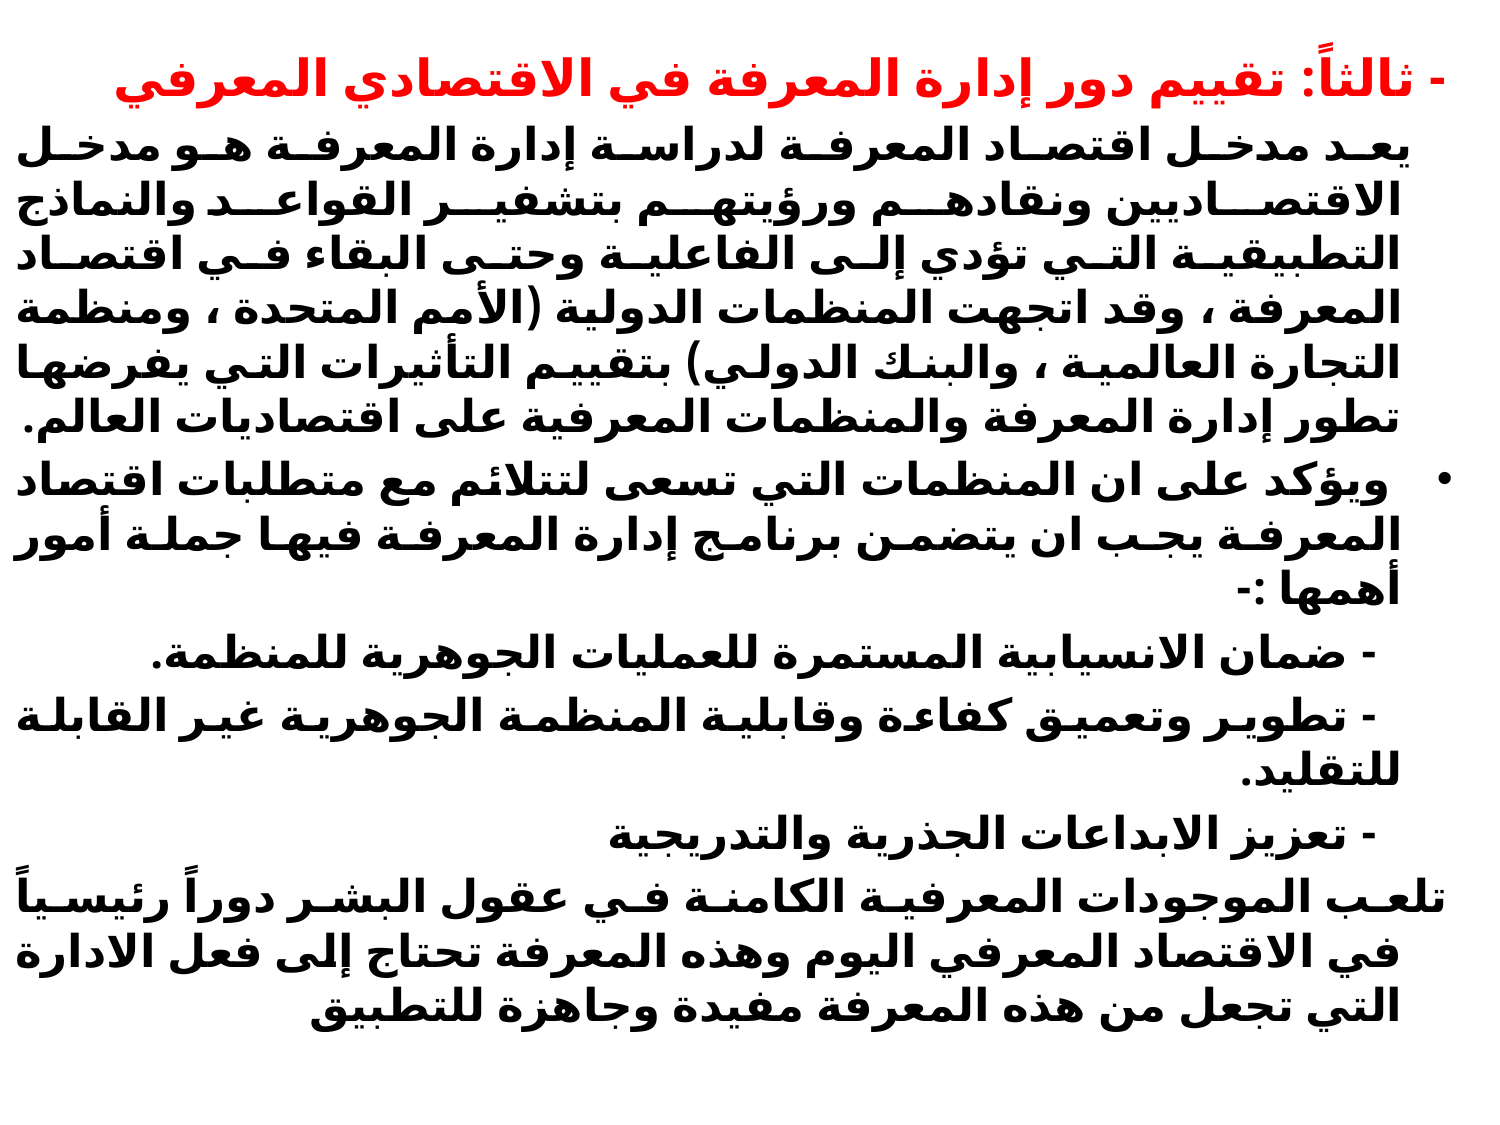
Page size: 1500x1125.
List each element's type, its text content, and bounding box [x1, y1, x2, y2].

list - ثالثاً: تقييم دور إدارة المعرفة في الاقتصادي المعرفي يعد مدخل اقتصاد المعرفة لدراسة إدارة المعرفة هو مدخل الاقتصاديين ونقادهم ورؤيتهم بتشفير القواعد والنماذج التطبيقية التي تؤدي إلى الفاعلية وحتى البقاء في اقتصاد المعرفة ، وقد اتجهت المنظمات الدولية (الأمم المتحدة ، ومنظمة التجارة العالمية ، والبنك الدولي) بتقييم التأثيرات التي يفرضها تطور إدارة المعرفة والمنظمات المعرفية على اقتصاديات العالم. ويؤكد على ان المنظمات التي تسعى لتتلائم مع متطلبات اقتصاد المعرفة يجب ان يتضمن برنامج إدارة المعرفة فيها جملة أمور أهمها :- - ضمان الانسيابية المستمرة للعمليات الجوهرية للمنظمة. - تطوير وتعميق كفاءة وقابلية المنظمة الجوهرية غير القابلة للتقليد. - تعزيز الابداعات الجذرية والتدريجية تلعب الموجودات المعرفية الكامنة في عقول البشر دوراً رئيسياً في الاقتصاد المعرفي اليوم وهذه المعرفة تحتاج إلى فعل الادارة التي تجعل من هذه المعرفة مفيدة وجاهزة للتطبيق [0, 37, 1463, 1088]
